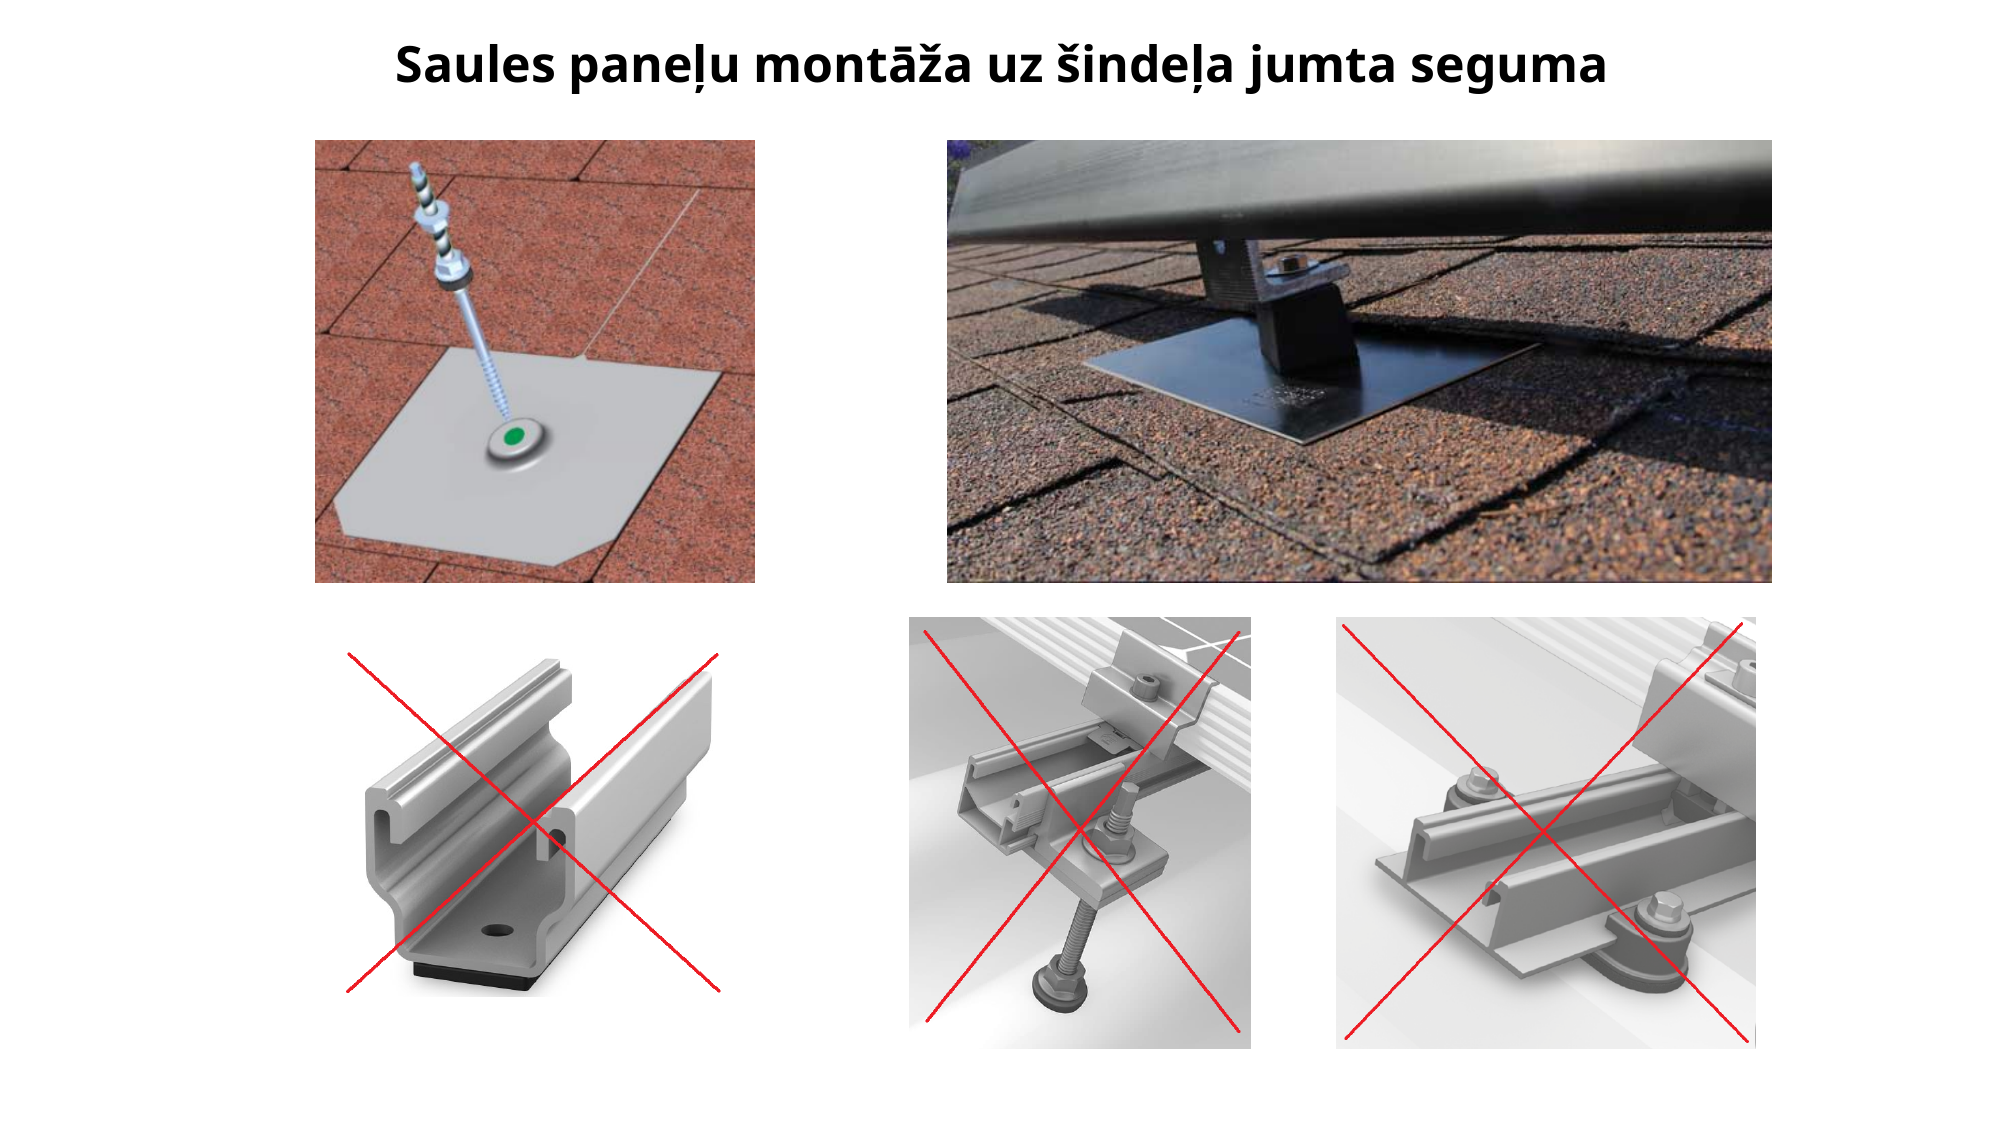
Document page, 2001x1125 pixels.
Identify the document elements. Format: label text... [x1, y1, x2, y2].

list Saules paneļu montāža uz šindeļa jumta seguma [60, 32, 1945, 107]
picture [909, 617, 1251, 1049]
picture [947, 140, 1772, 583]
picture [341, 646, 729, 997]
picture [315, 140, 755, 583]
picture [1336, 617, 1756, 1049]
